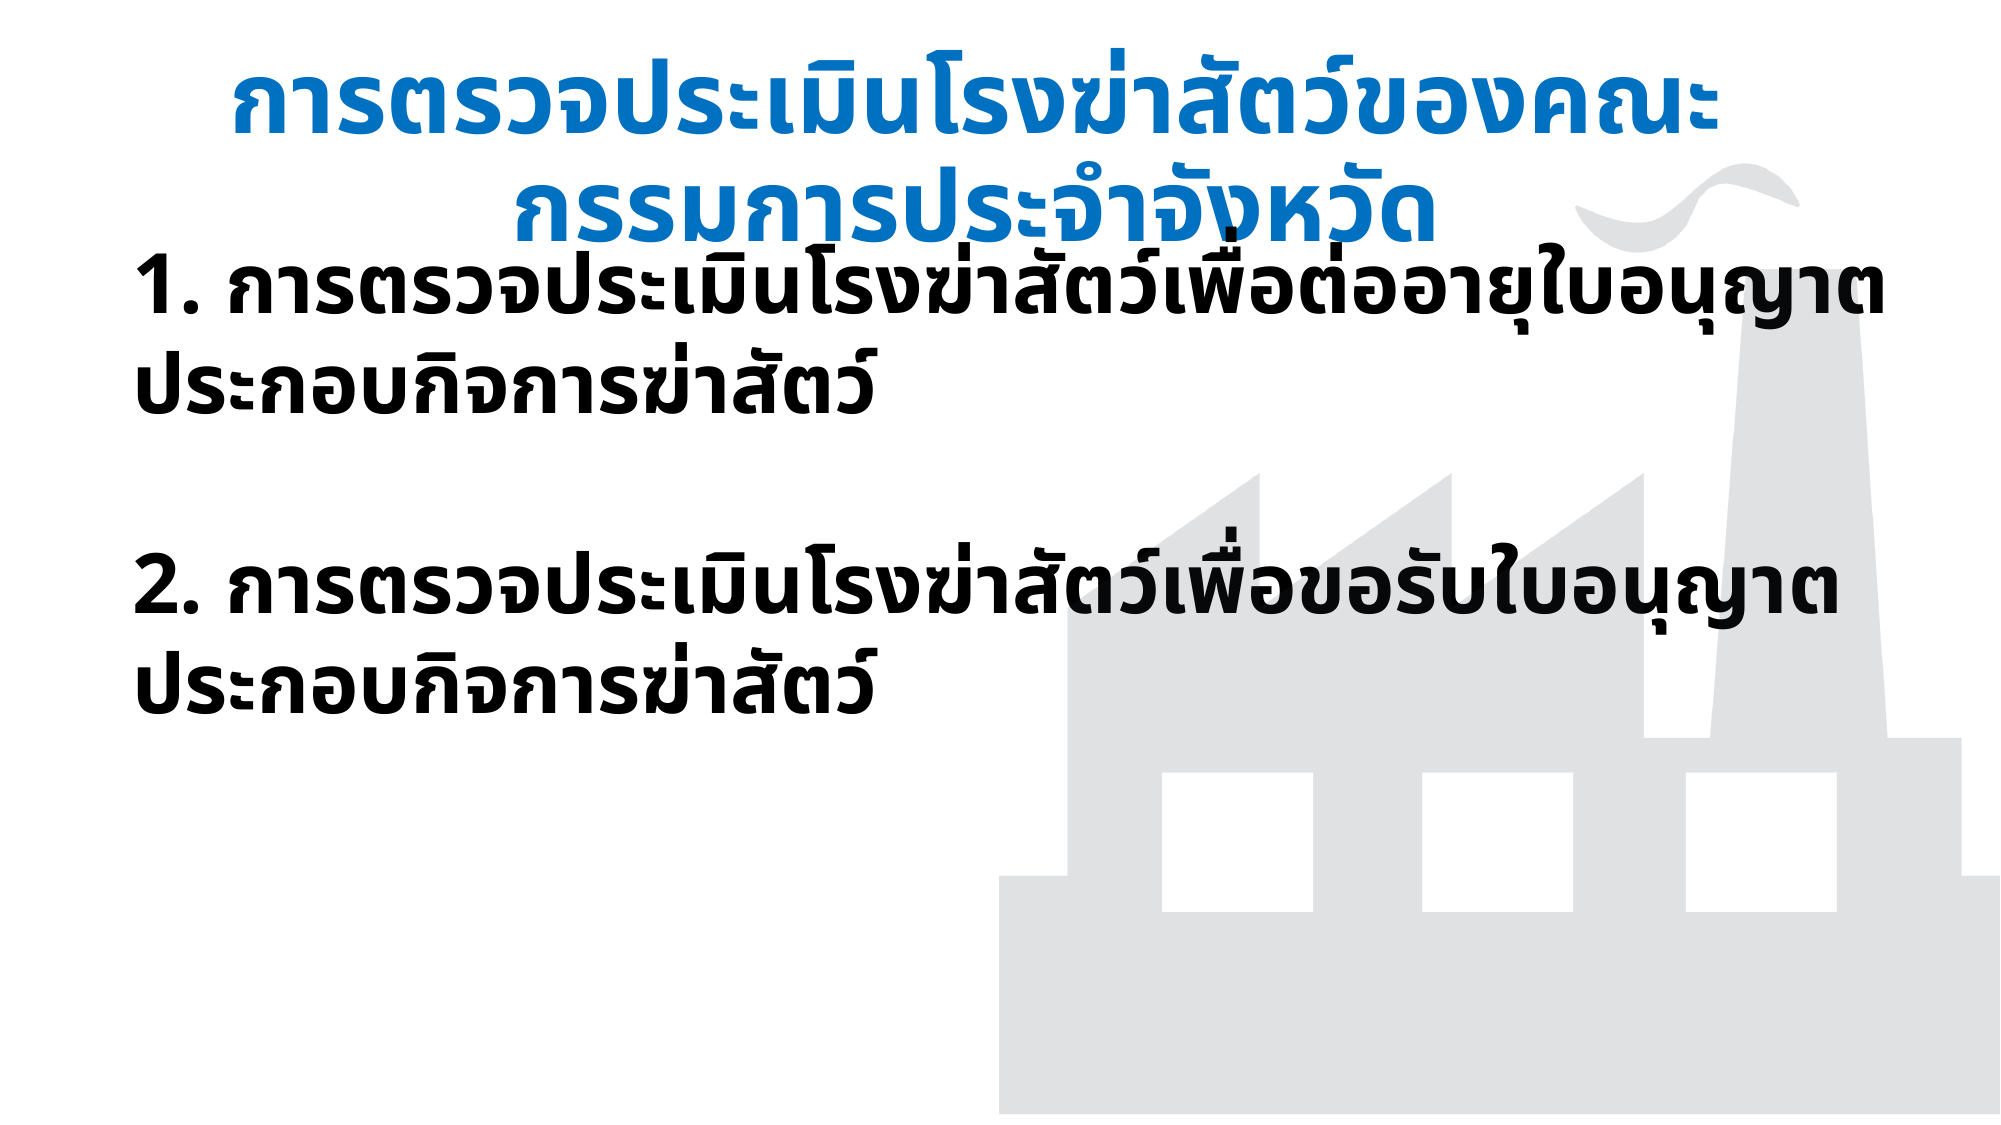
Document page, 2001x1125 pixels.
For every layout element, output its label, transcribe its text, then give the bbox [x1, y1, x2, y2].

text_box 1. การตรวจประเมินโรงฆ่าสัตว์เพื่อต่ออายุใบอนุญาตประกอบกิจการฆ่าสัตว์ 2. การตรวจประเมินโรงฆ่าสัตว์เพื่อขอรับใบอนุญาตประกอบกิจการฆ่าสัตว์ [116, 294, 999, 667]
picture [999, 138, 2000, 1125]
title การตรวจประเมินโรงฆ่าสัตว์ของคณะกรรมการประจำจังหวัด [22, 35, 1930, 274]
